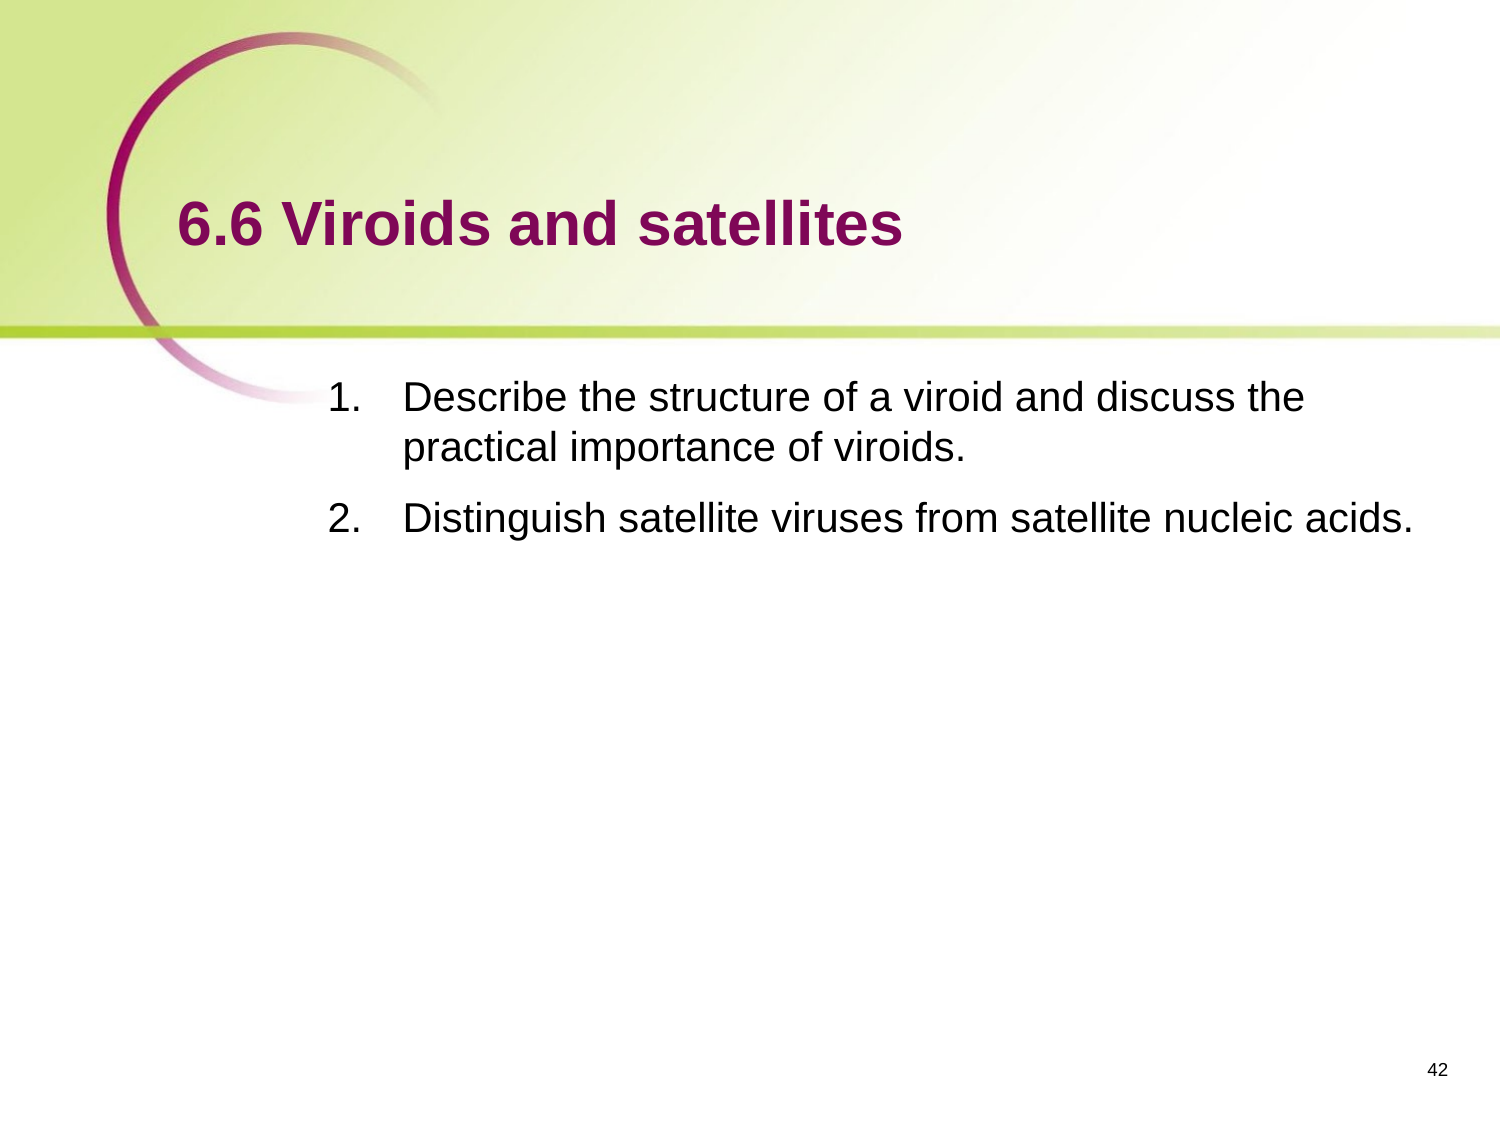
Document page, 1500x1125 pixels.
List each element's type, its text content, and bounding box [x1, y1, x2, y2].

title 6.6 Viroids and satellites [162, 174, 1438, 399]
picture [0, 0, 1500, 413]
slide_number ‹#› [1412, 1050, 1500, 1100]
list Describe the structure of a viroid and discuss the practical importance of viroids. Distinguish satellite viruses from satellite nucleic acids. [312, 362, 1438, 1075]
